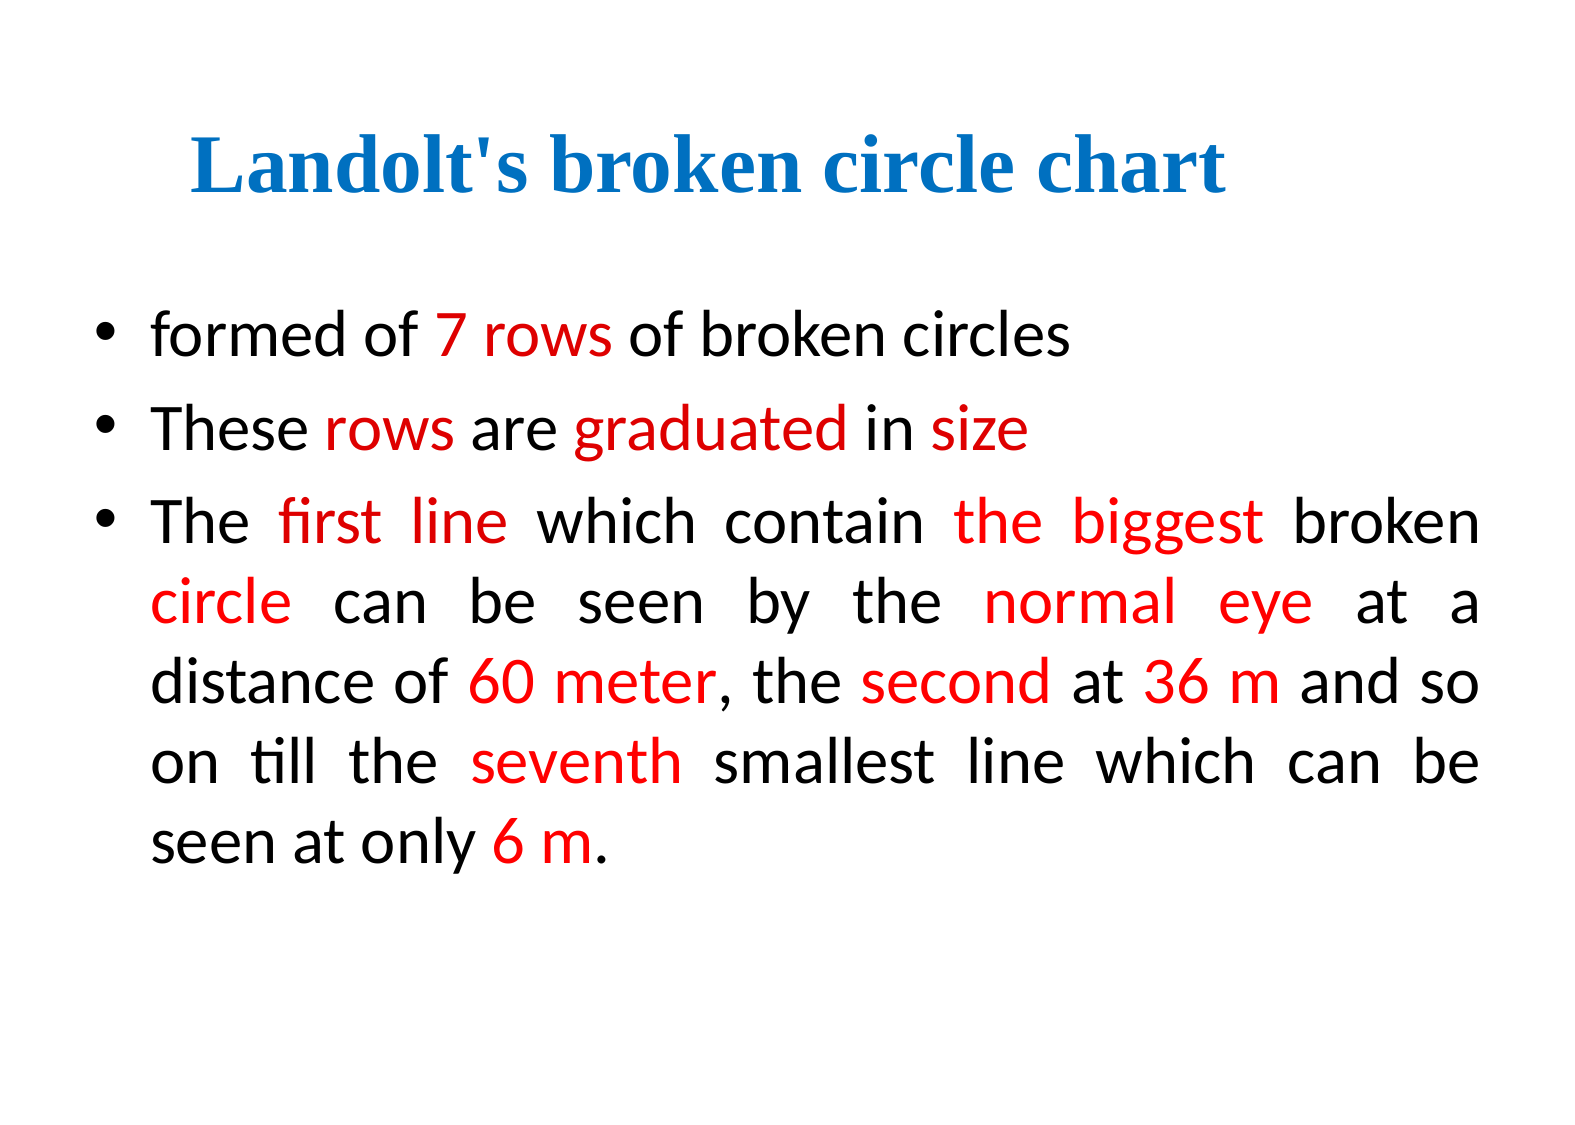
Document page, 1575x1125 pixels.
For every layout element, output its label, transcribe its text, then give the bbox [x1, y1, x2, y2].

list formed of 7 rows of broken circles These rows are graduated in size The first line which contain the biggest broken circle can be seen by the normal eye at a distance of 60 meter, the second at 36 m and so on till the seventh smallest line which can be seen at only 6 m. [78, 282, 1497, 1025]
title Landolt's broken circle chart [0, 65, 1497, 253]
